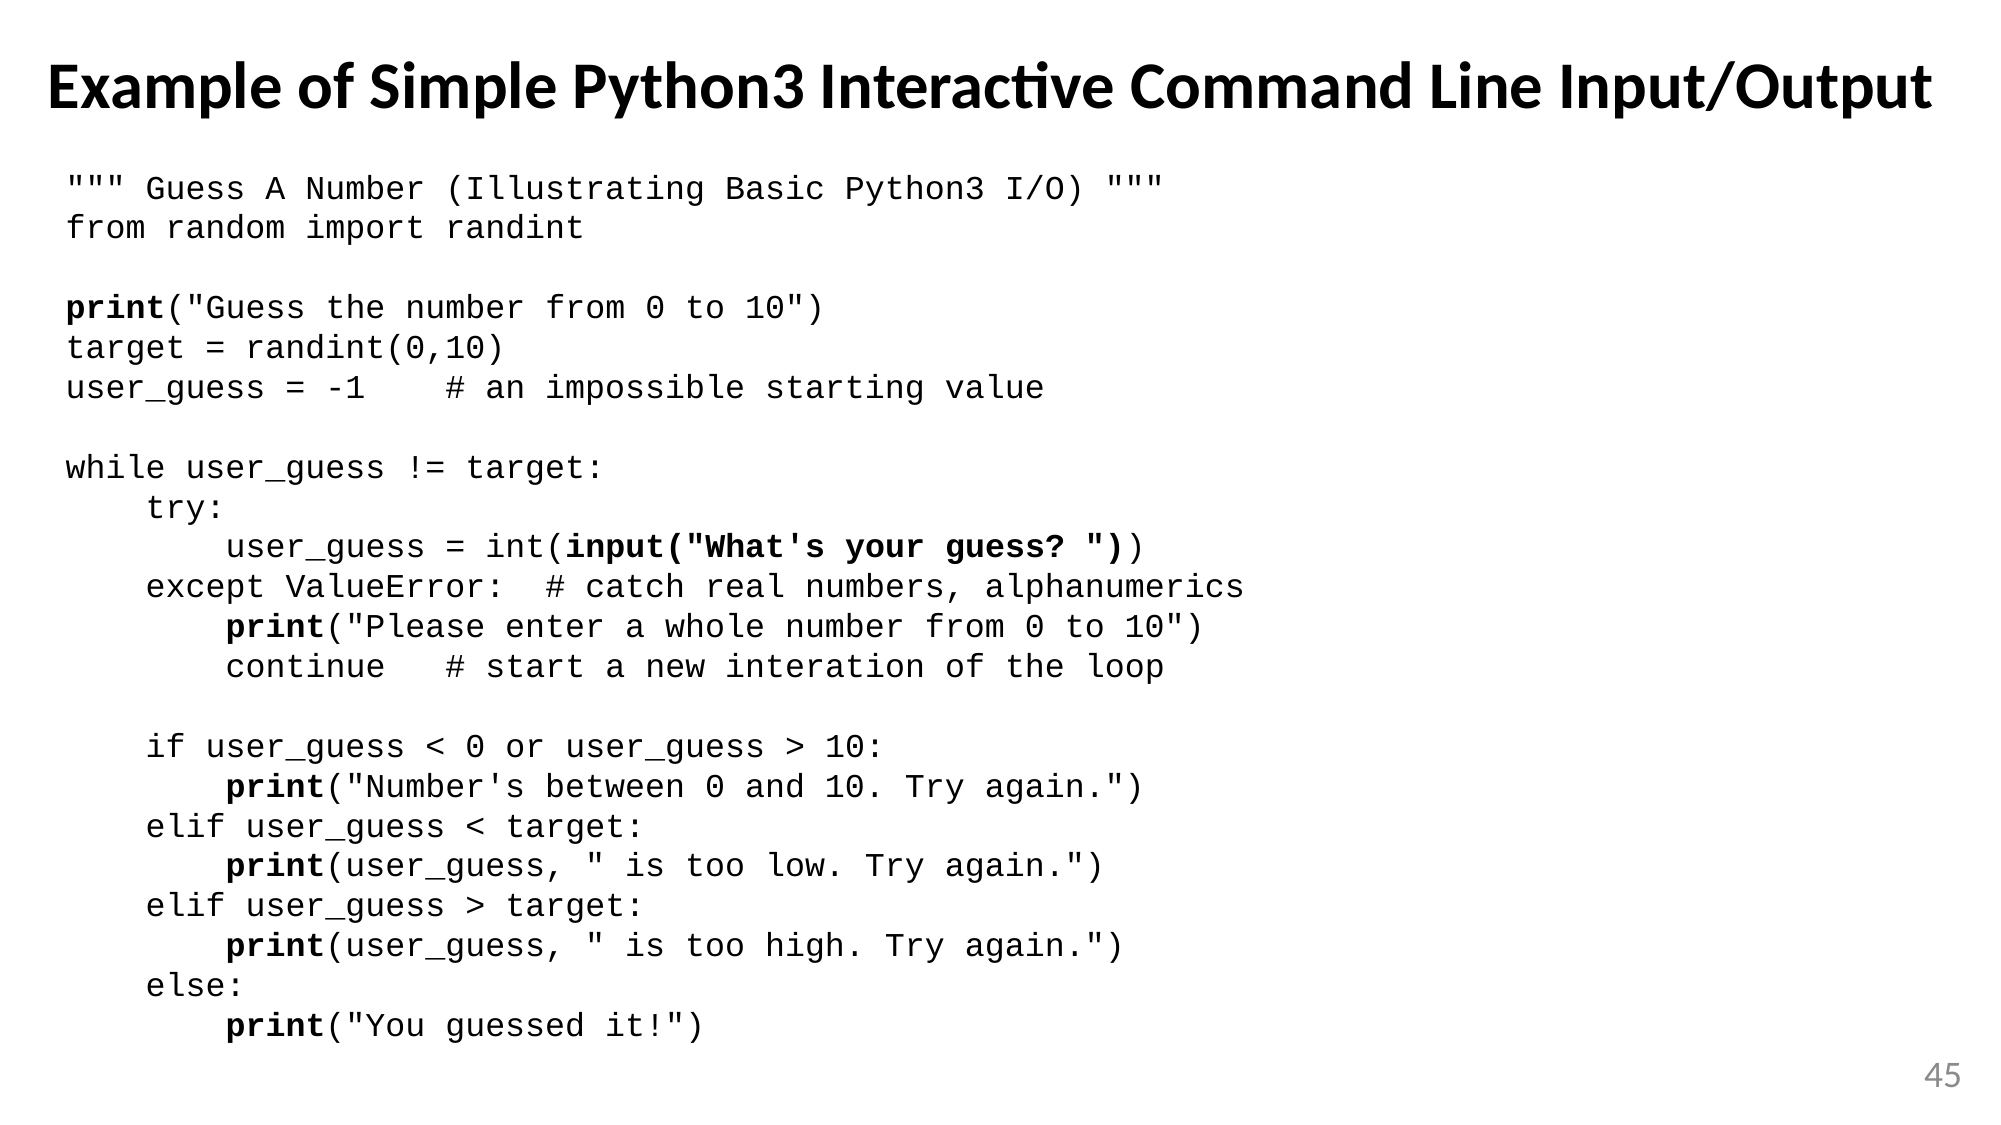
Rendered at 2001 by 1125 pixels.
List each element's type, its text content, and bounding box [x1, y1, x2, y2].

slide_number 45 [1412, 1042, 1978, 1103]
list """ Guess A Number (Illustrating Basic Python3 I/O) """ from random import randint print("Guess the number from 0 to 10") target = randint(0,10) user_guess = -1 # an impossible starting value while user_guess != target: try: user_guess = int(input("What's your guess? ")) except ValueError: # catch real numbers, alphanumerics print("Please enter a whole number from 0 to 10") continue # start a new interation of the loop if user_guess < 0 or user_guess > 10: print("Number's between 0 and 10. Try again.") elif user_guess < target: print(user_guess, " is too low. Try again.") elif user_guess > target: print(user_guess, " is too high. Try again.") else: print("You guessed it!") [50, 158, 1966, 1079]
title Example of Simple Python3 Interactive Command Line Input/Output [32, 35, 1980, 139]
